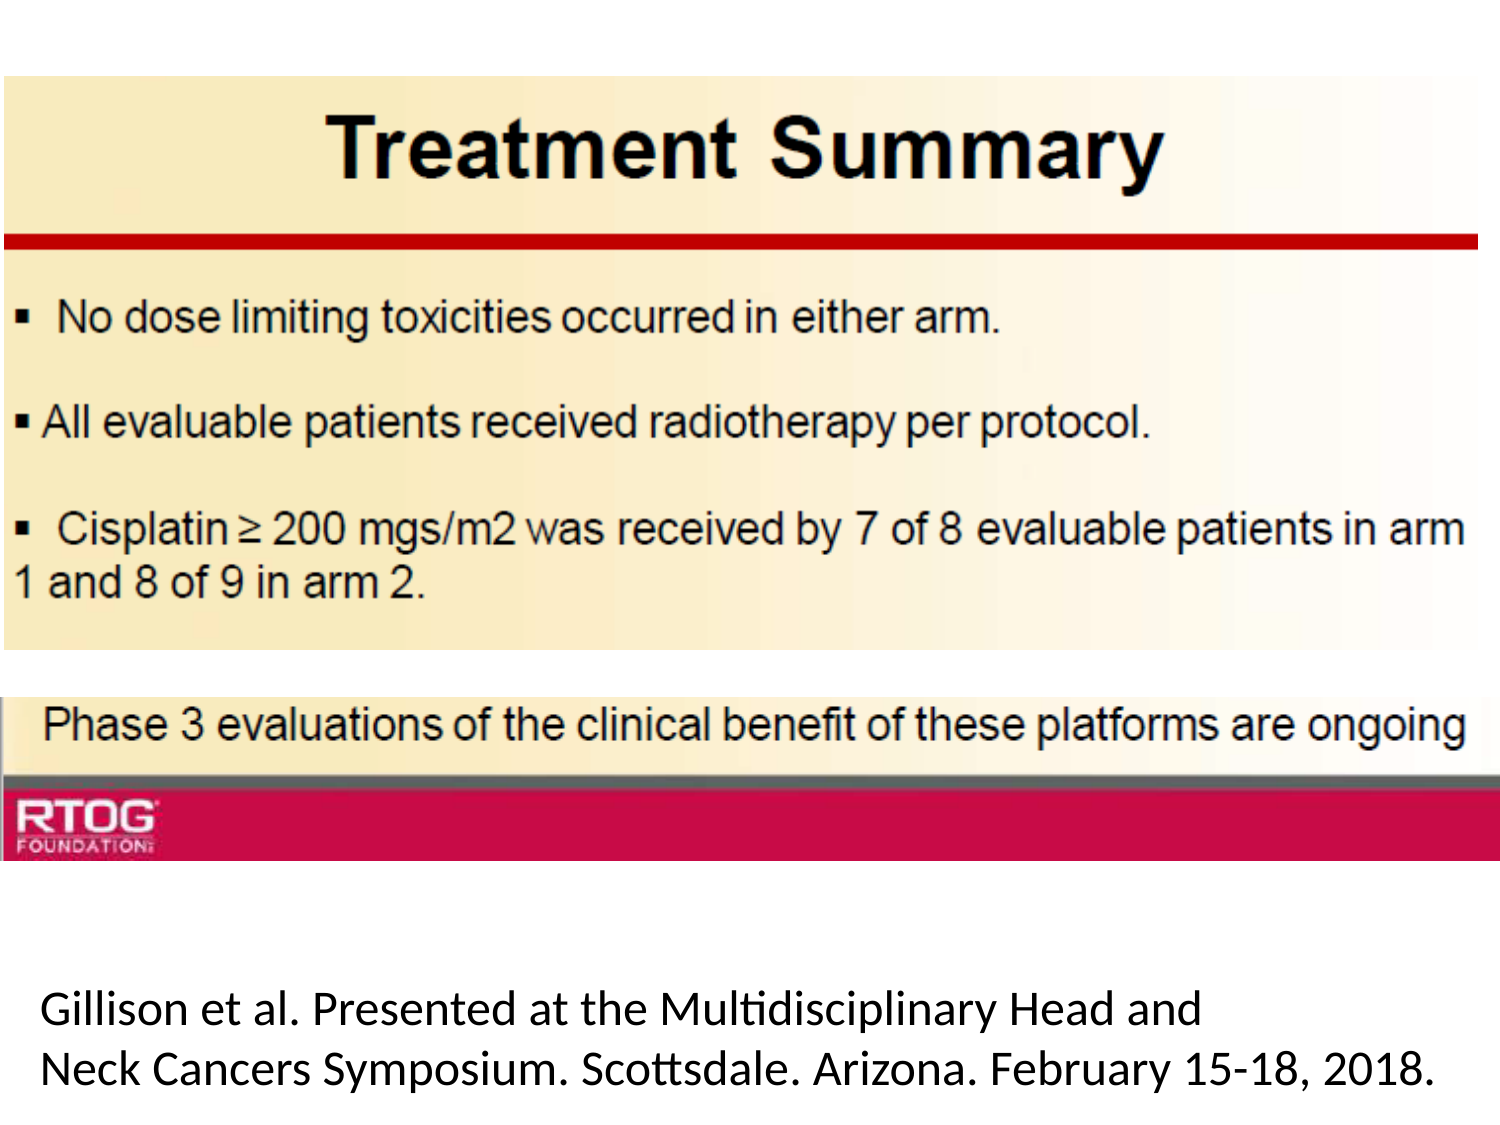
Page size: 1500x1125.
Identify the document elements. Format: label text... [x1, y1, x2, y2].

picture [4, 76, 1478, 650]
text_box Gillison et al. Presented at the Multidisciplinary Head and Neck Cancers Symposium. Scottsdale. Arizona. February 15-18, 2018. [25, 968, 1476, 1103]
picture [0, 697, 1500, 861]
